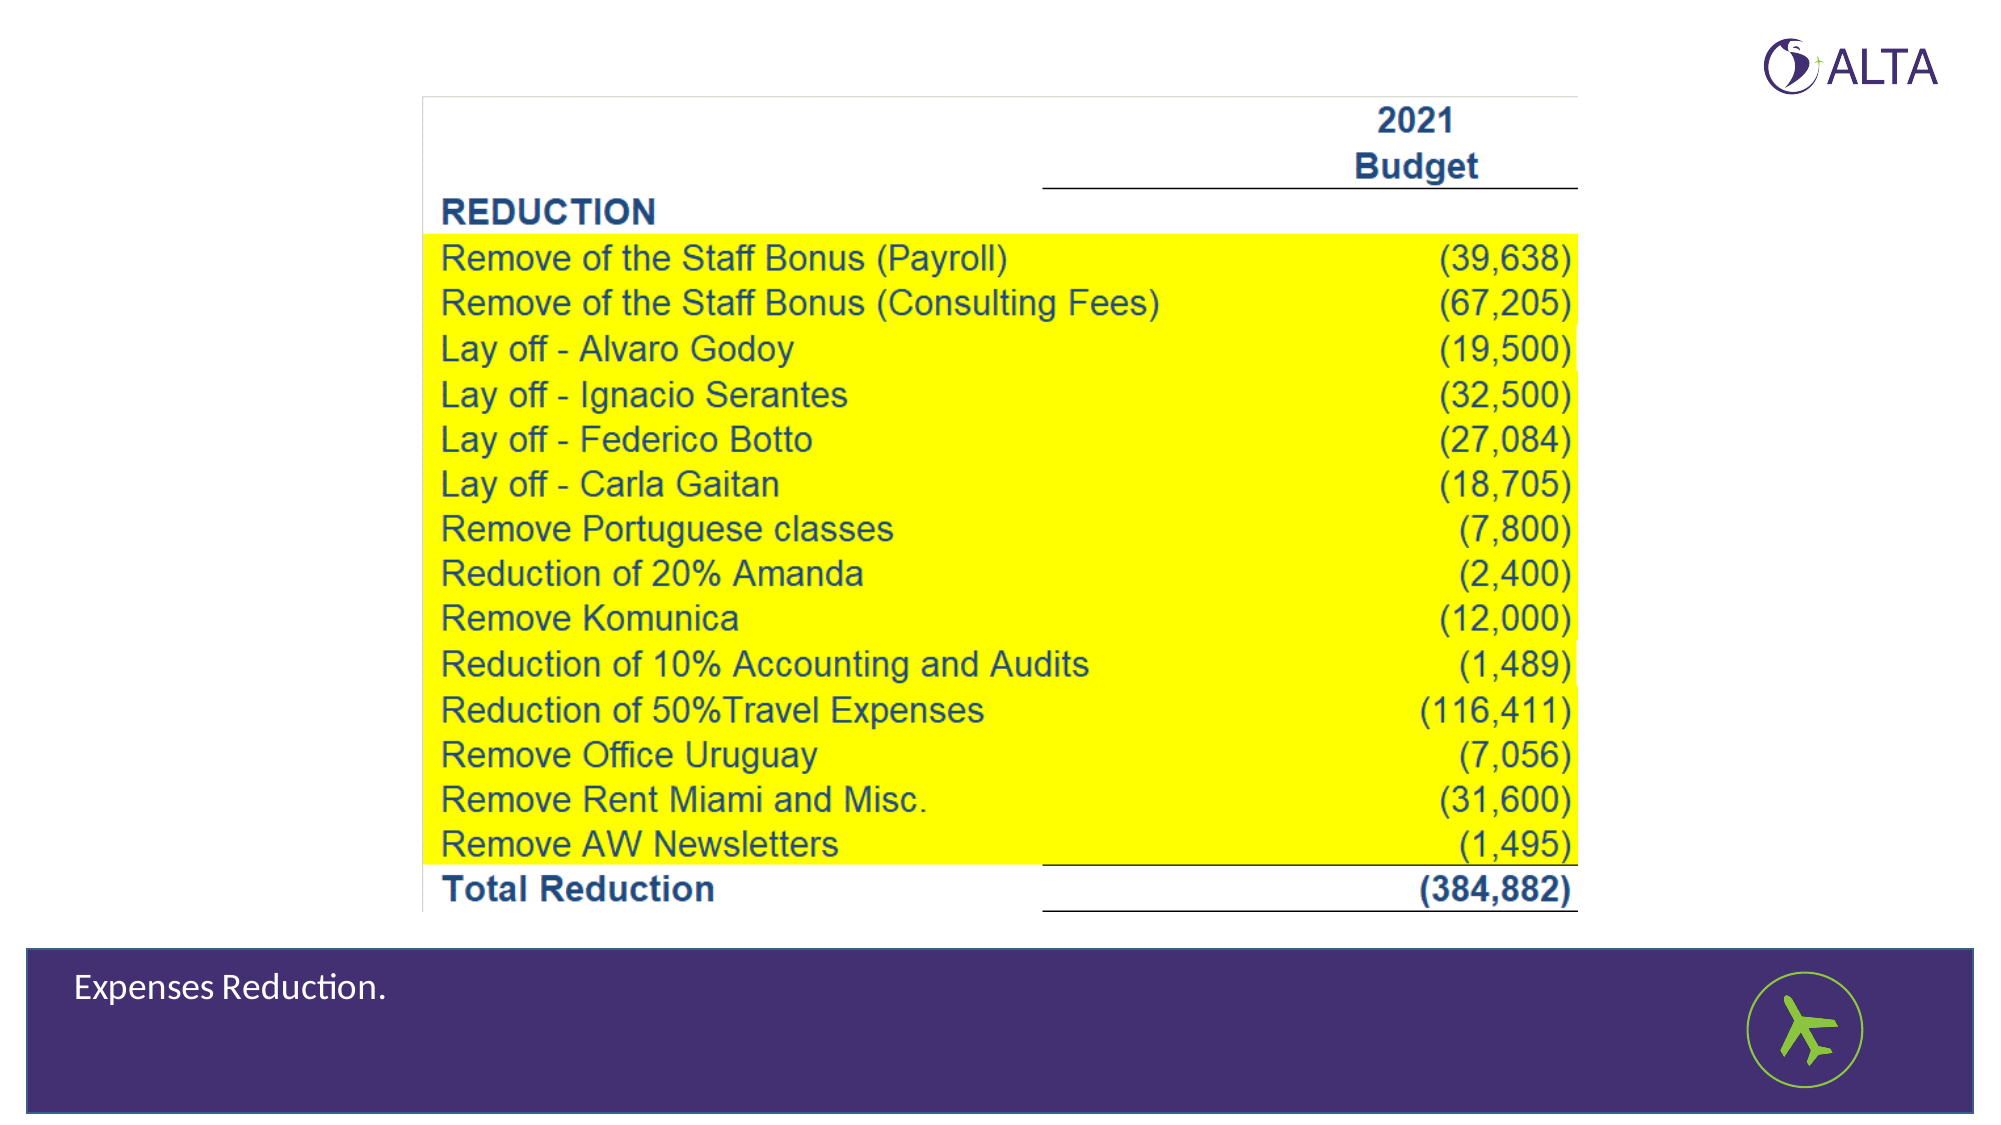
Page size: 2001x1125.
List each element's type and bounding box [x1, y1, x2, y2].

picture [1760, 36, 1942, 97]
chart [25, 96, 1975, 1115]
